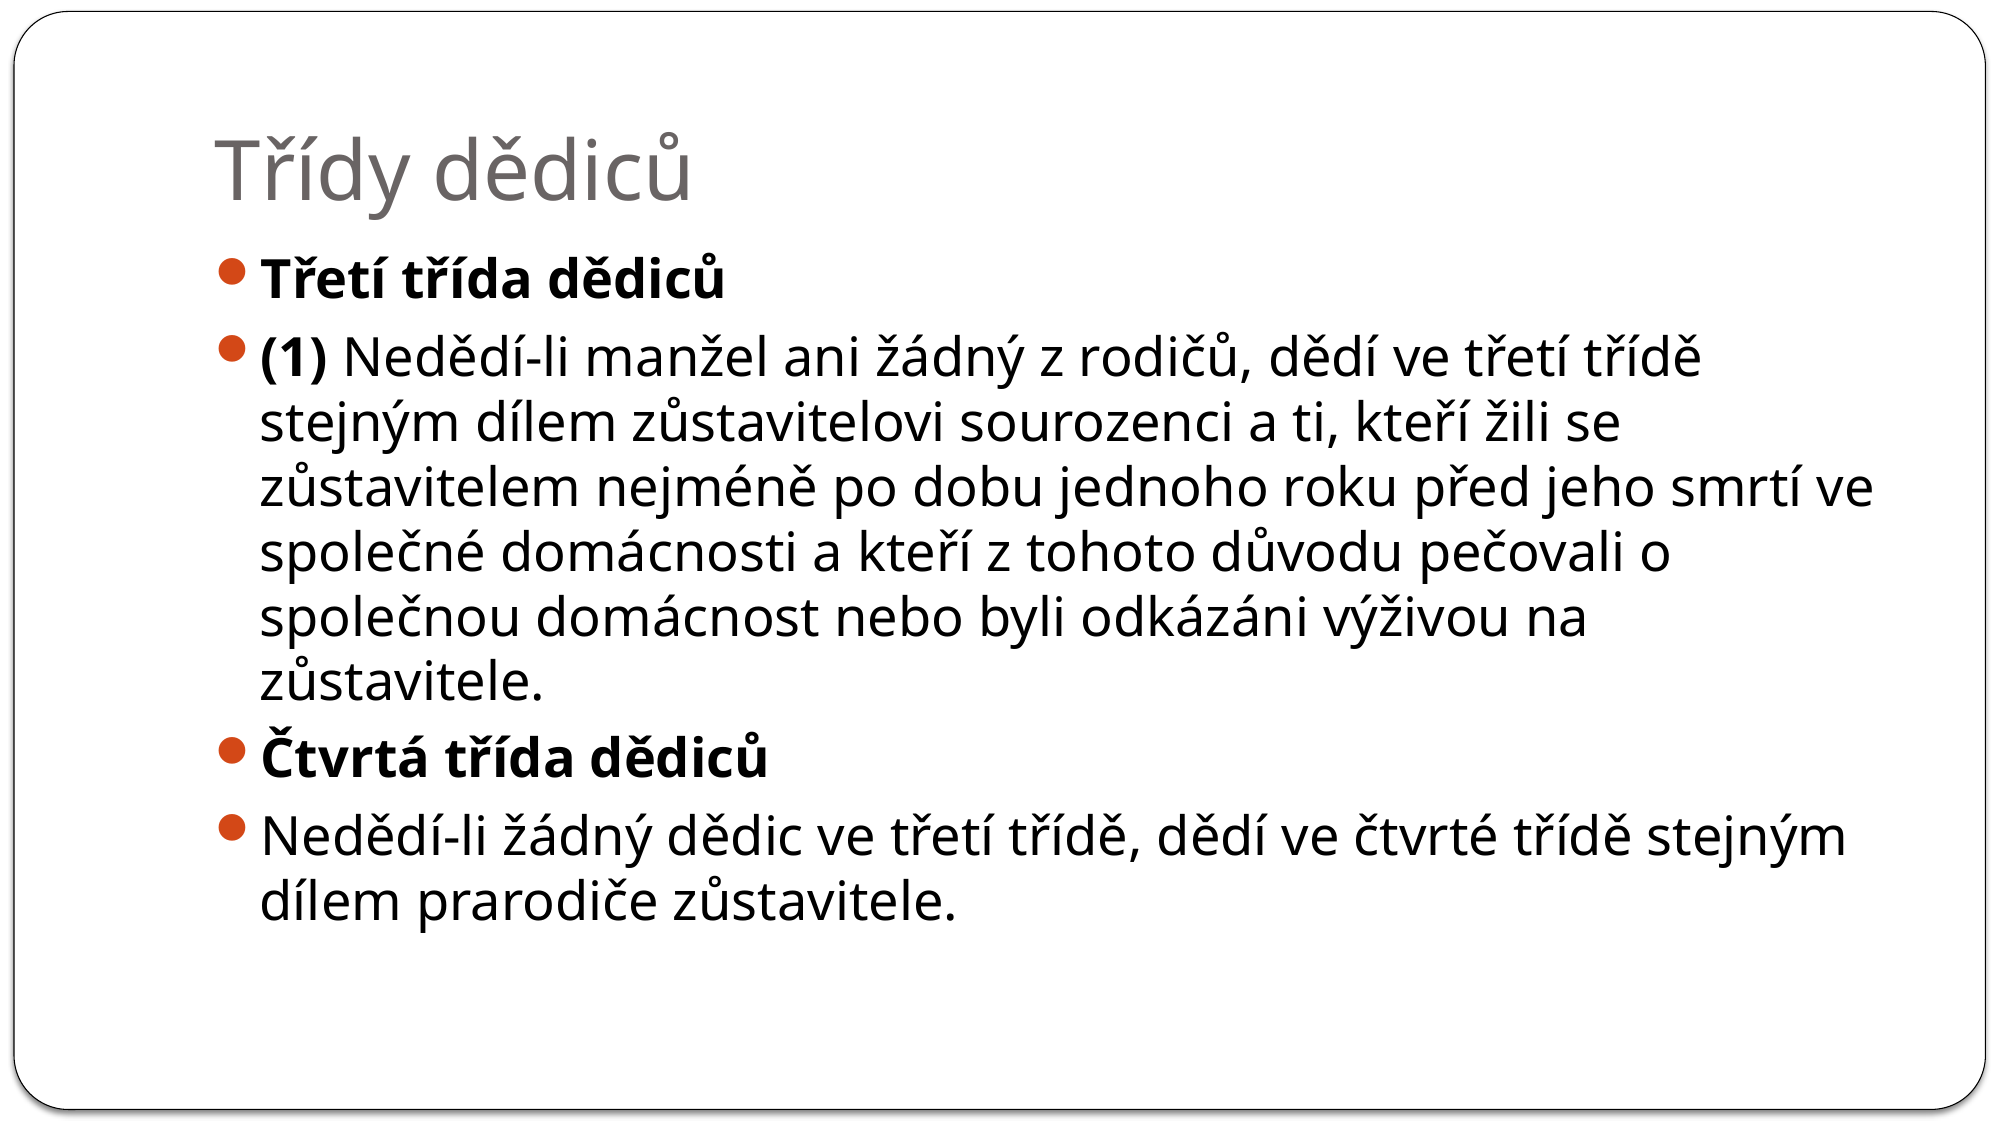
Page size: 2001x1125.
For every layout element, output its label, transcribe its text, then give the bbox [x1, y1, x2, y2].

title Třídy dědiců [200, 45, 1900, 233]
list Třetí třída dědiců (1) Nedědí-li manžel ani žádný z rodičů, dědí ve třetí třídě stejným dílem zůstavitelovi sourozenci a ti, kteří žili se zůstavitelem nejméně po dobu jednoho roku před jeho smrtí ve společné domácnosti a kteří z tohoto důvodu pečovali o společnou domácnost nebo byli odkázáni výživou na zůstavitele. Čtvrtá třída dědiců Nedědí-li žádný dědic ve třetí třídě, dědí ve čtvrté třídě stejným dílem prarodiče zůstavitele. [200, 237, 1900, 988]
